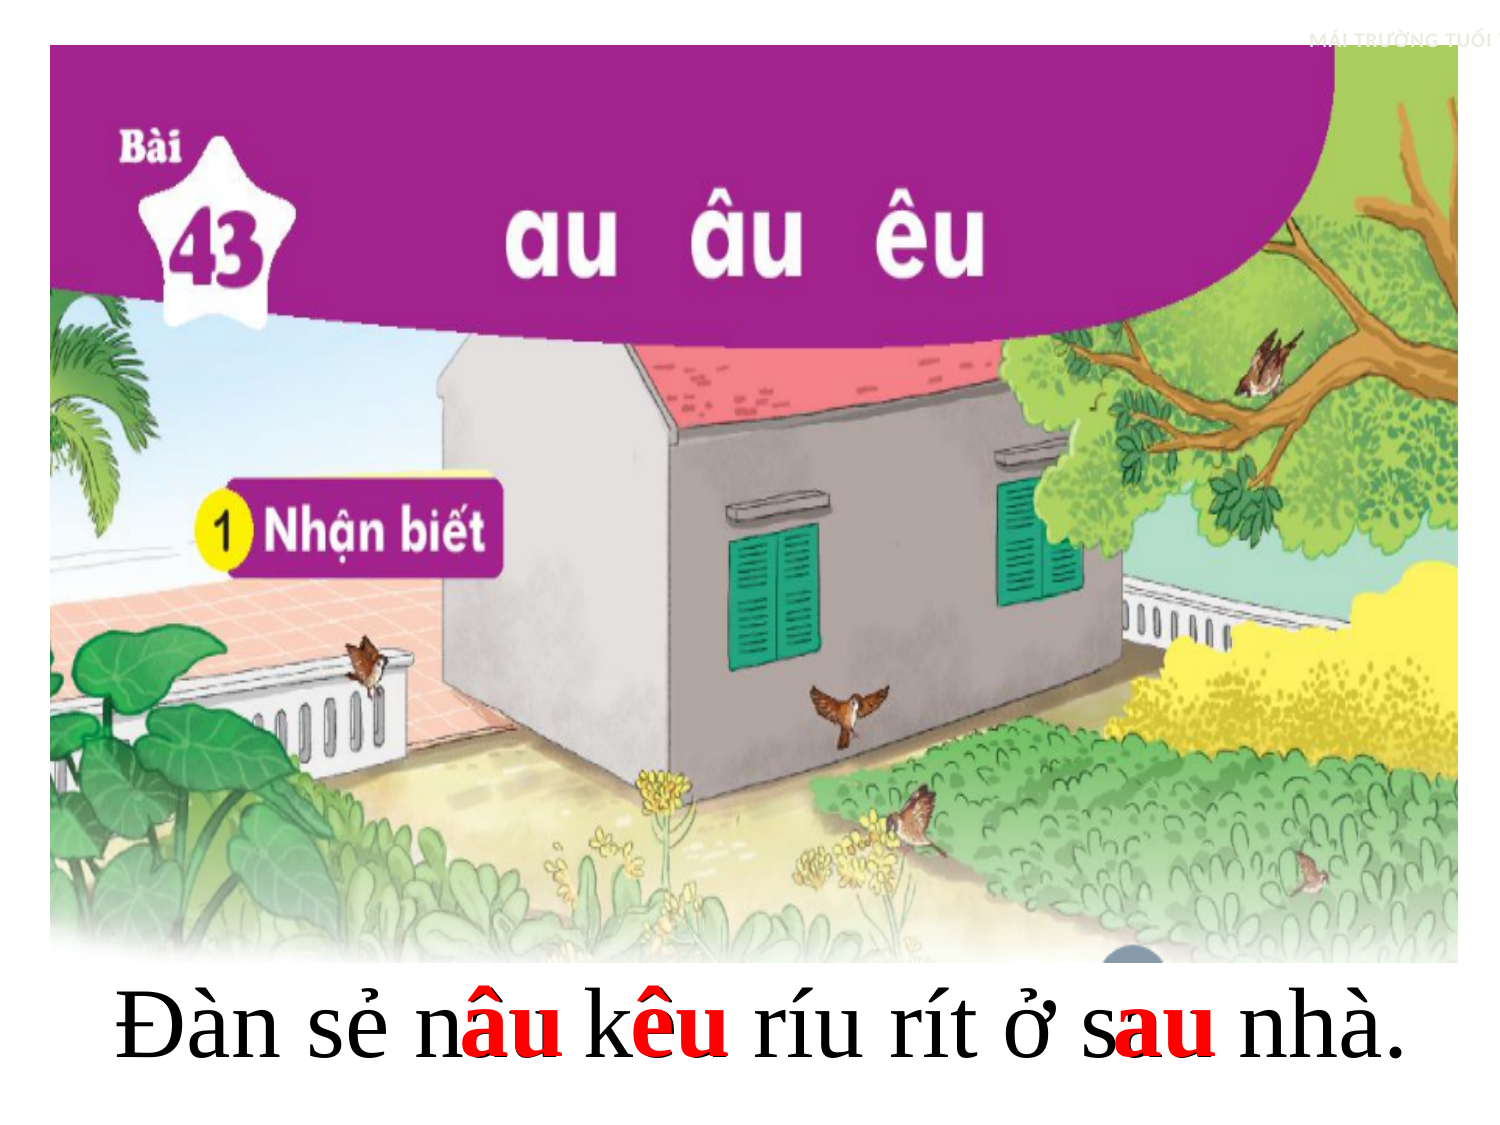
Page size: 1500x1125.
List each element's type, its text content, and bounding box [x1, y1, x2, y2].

text_box âu [444, 972, 595, 1085]
text_box au [1098, 972, 1236, 1085]
text_box Đàn sẻ nâu kêu ríu rít ở sau nhà. [1236, 964, 1463, 1085]
picture [49, 45, 1458, 963]
text_box Đàn sẻ nâu kêu ríu rít ở sau nhà. [595, 972, 616, 1085]
text_box MÁI TRƯỜNG TUỔI THƠ [1294, 19, 1500, 60]
text_box Đàn sẻ nâu kêu ríu rít ở sau nhà. [99, 972, 444, 1085]
text_box êu [616, 972, 767, 1085]
text_box Đàn sẻ nâu kêu ríu rít ở sau nhà. [767, 972, 1098, 1085]
